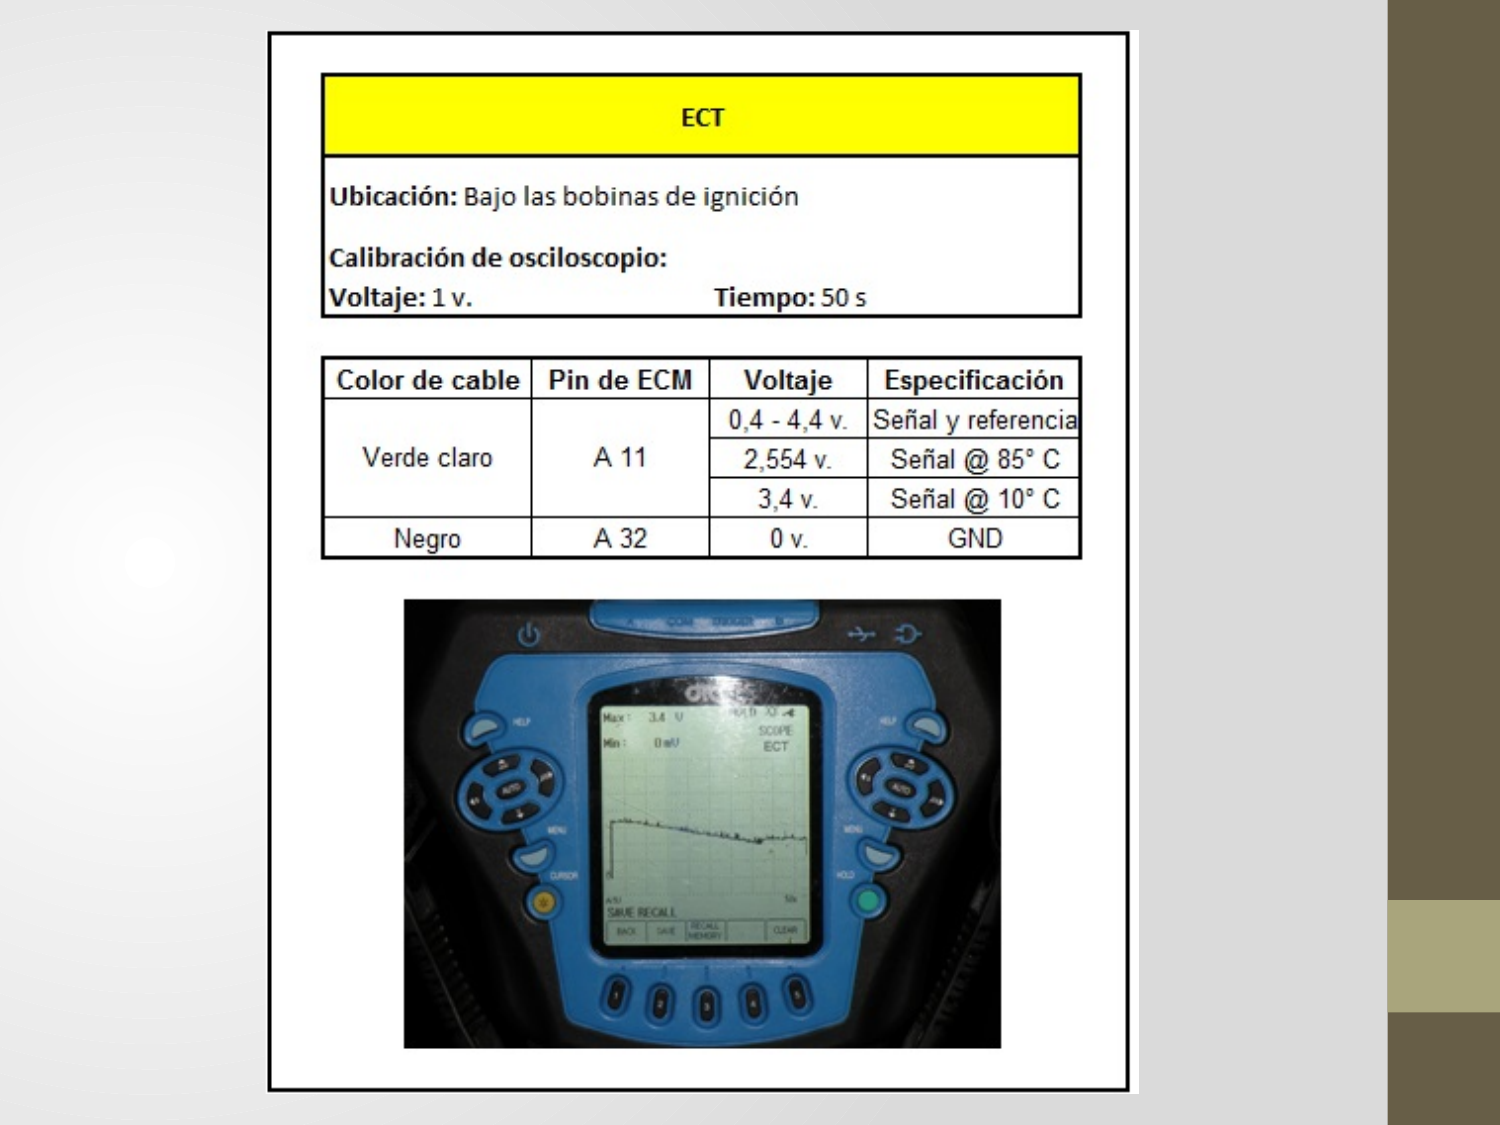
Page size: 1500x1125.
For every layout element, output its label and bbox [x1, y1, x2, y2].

picture [265, 30, 1140, 1095]
